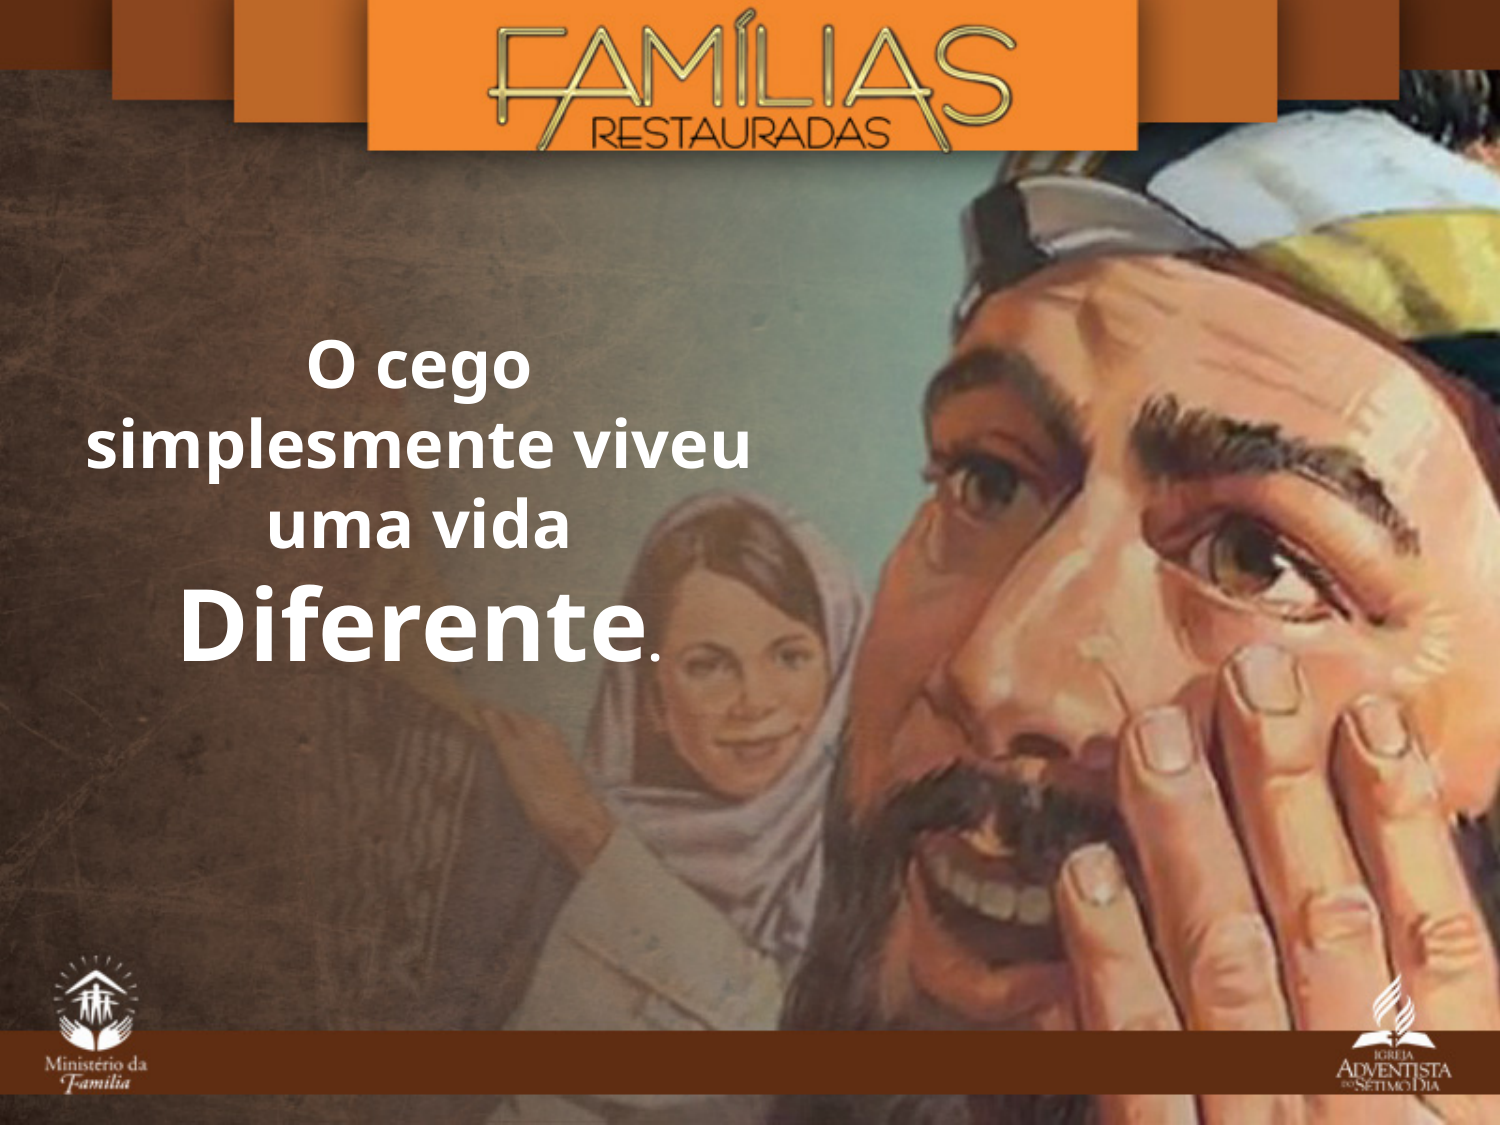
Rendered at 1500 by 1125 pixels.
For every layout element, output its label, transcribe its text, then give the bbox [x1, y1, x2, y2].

picture [0, 0, 1500, 1125]
text_box O cego simplesmente viveu uma vida Diferente. [53, 314, 786, 689]
